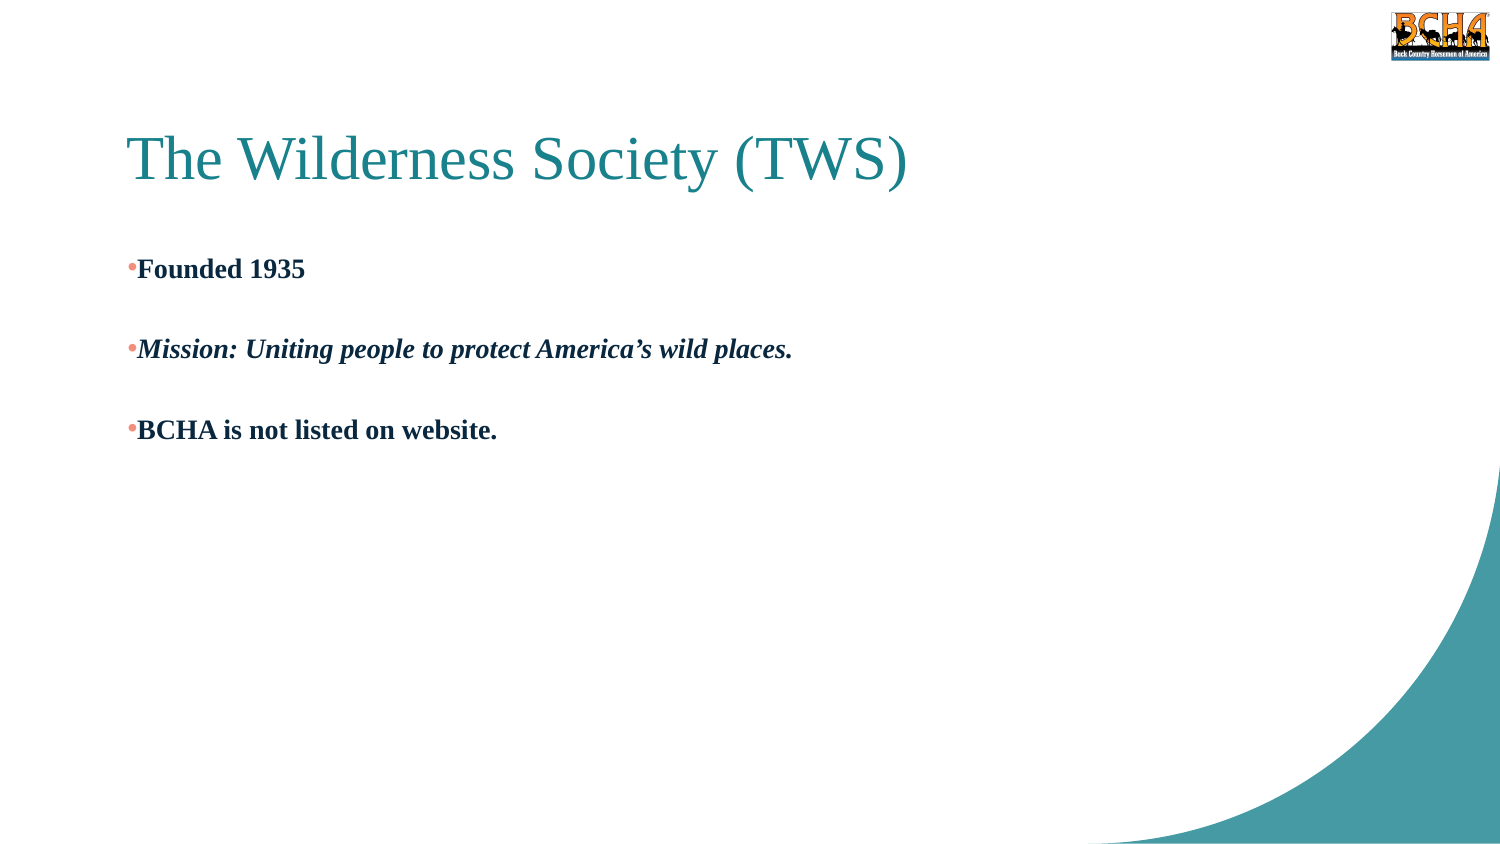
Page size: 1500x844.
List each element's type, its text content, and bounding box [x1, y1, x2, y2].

title The Wilderness Society (TWS) [111, 72, 1332, 237]
picture [1388, 8, 1492, 63]
list Founded 1935 Mission: Uniting people to protect America’s wild places. BCHA is not listed on website. [112, 236, 1333, 744]
